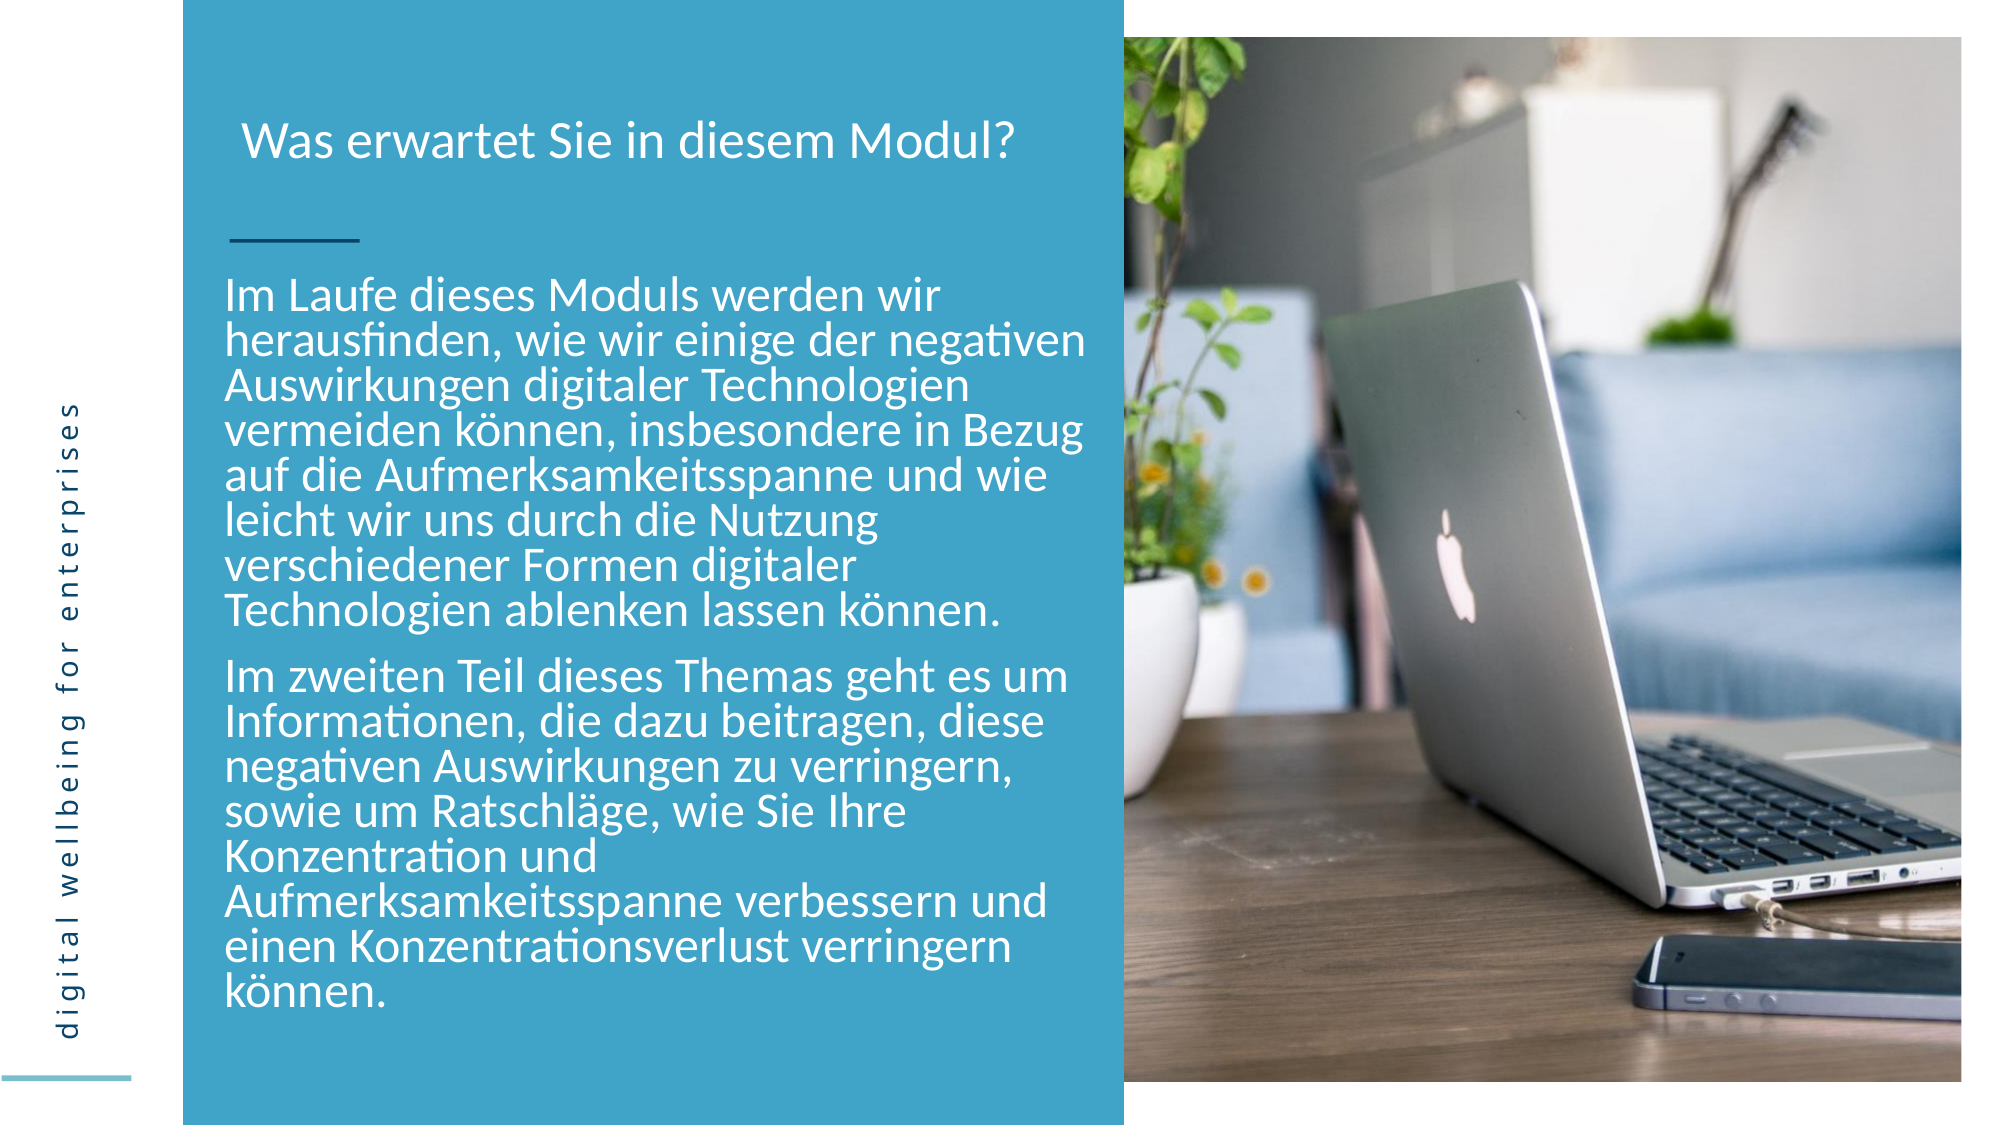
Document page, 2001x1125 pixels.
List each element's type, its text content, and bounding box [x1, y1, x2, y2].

list Was erwartet Sie in diesem Modul? [226, 111, 1036, 208]
list Im Laufe dieses Moduls werden wir herausfinden, wie wir einige der negativen Auswirkungen digitaler Technologien vermeiden können, insbesondere in Bezug auf die Aufmerksamkeitsspanne und wie leicht wir uns durch die Nutzung verschiedener Formen digitaler Technologien ablenken lassen können. Im zweiten Teil dieses Themas geht es um Informationen, die dazu beitragen, diese negativen Auswirkungen zu verringern, sowie um Ratschläge, wie Sie Ihre Konzentration und Aufmerksamkeitsspanne verbessern und einen Konzentrationsverlust verringern können. [209, 268, 1124, 1120]
picture [1124, 37, 1962, 1082]
